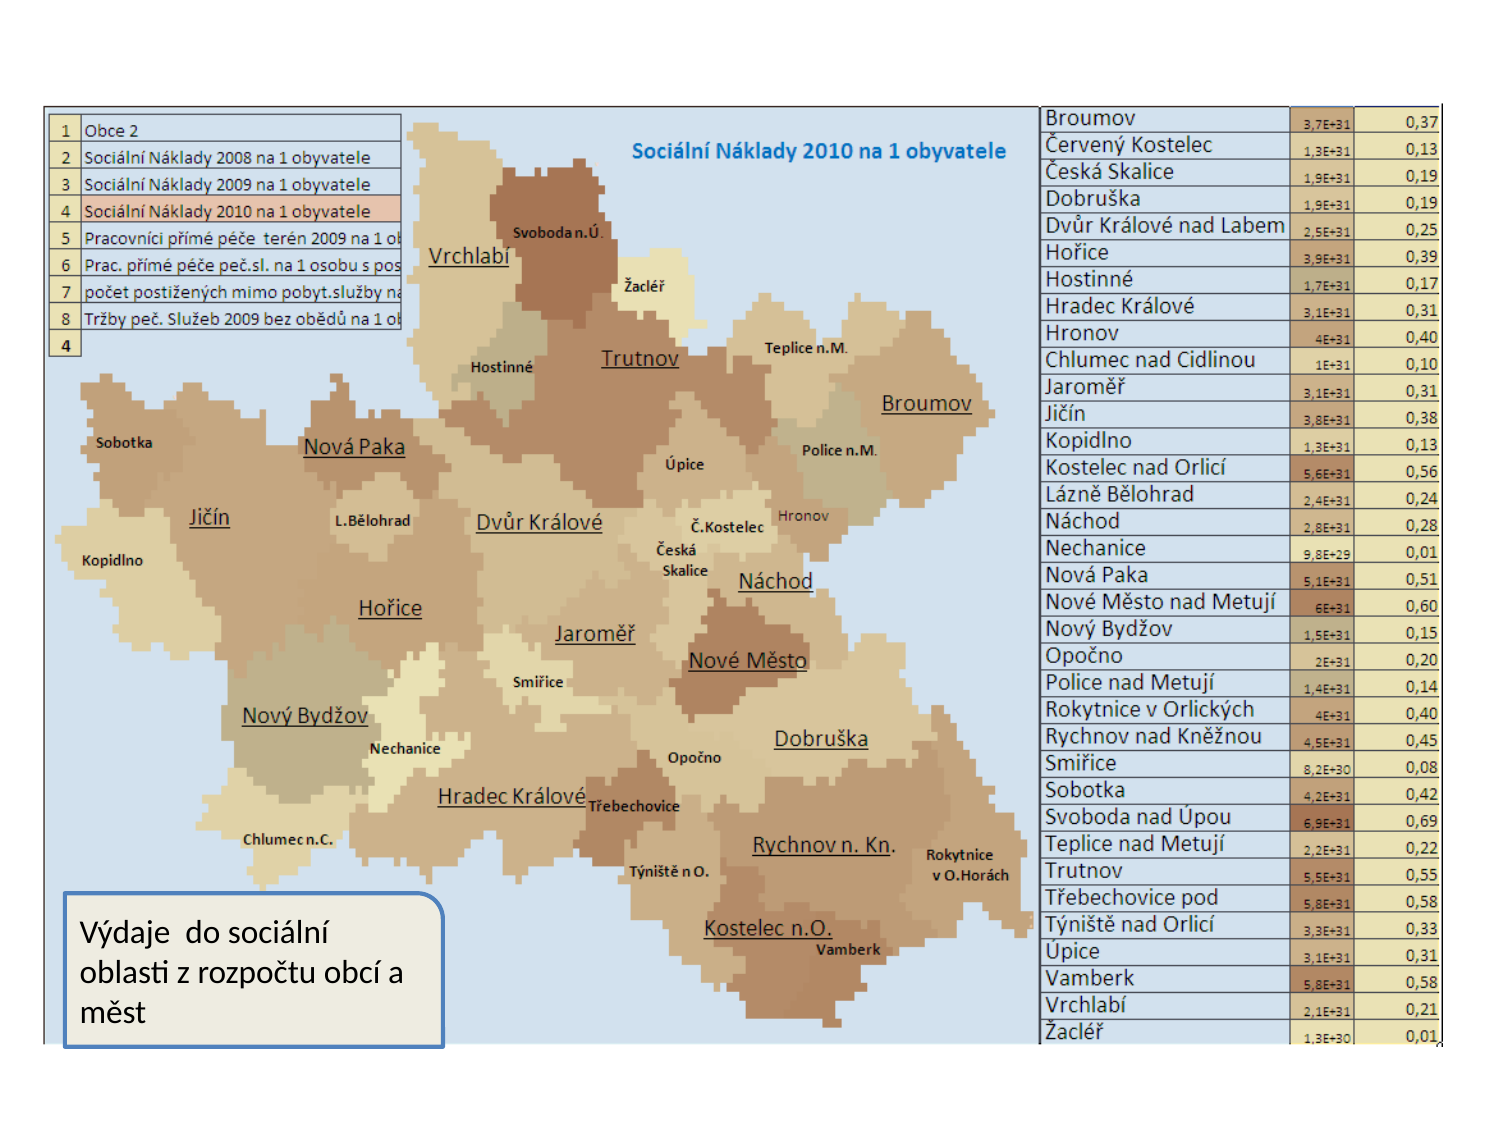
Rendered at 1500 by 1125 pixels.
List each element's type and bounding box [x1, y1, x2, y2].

picture [40, 101, 1443, 1047]
